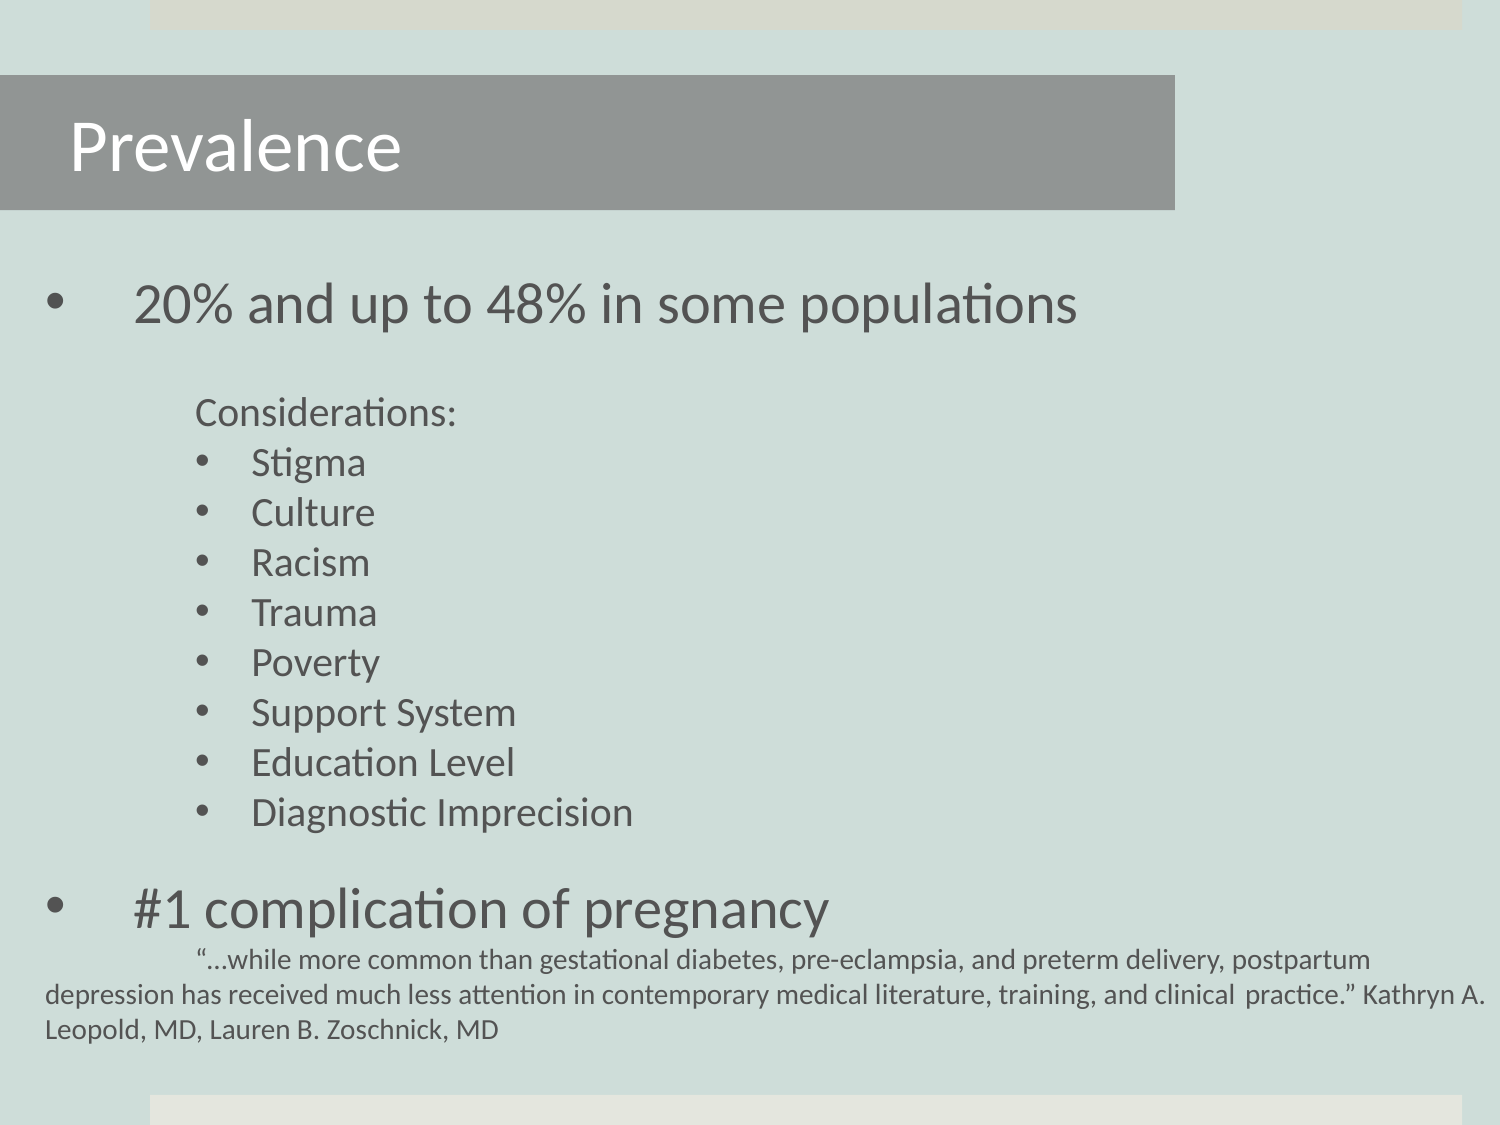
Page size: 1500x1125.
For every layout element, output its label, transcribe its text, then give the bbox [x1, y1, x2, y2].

text_box Prevalence [62, 89, 1413, 194]
text_box 20% and up to 48% in some populations Considerations: Stigma Culture Racism Trauma Poverty Support System Education Level Diagnostic Imprecision #1 complication of pregnancy “…while more common than gestational diabetes, pre-eclampsia, and preterm delivery, postpartum depression has received much less attention in contemporary medical literature, training, and clinical practice.” Kathryn A. Leopold, MD, Lauren B. Zoschnick, MD [37, 187, 1500, 1088]
text_box [0, 75, 1175, 211]
